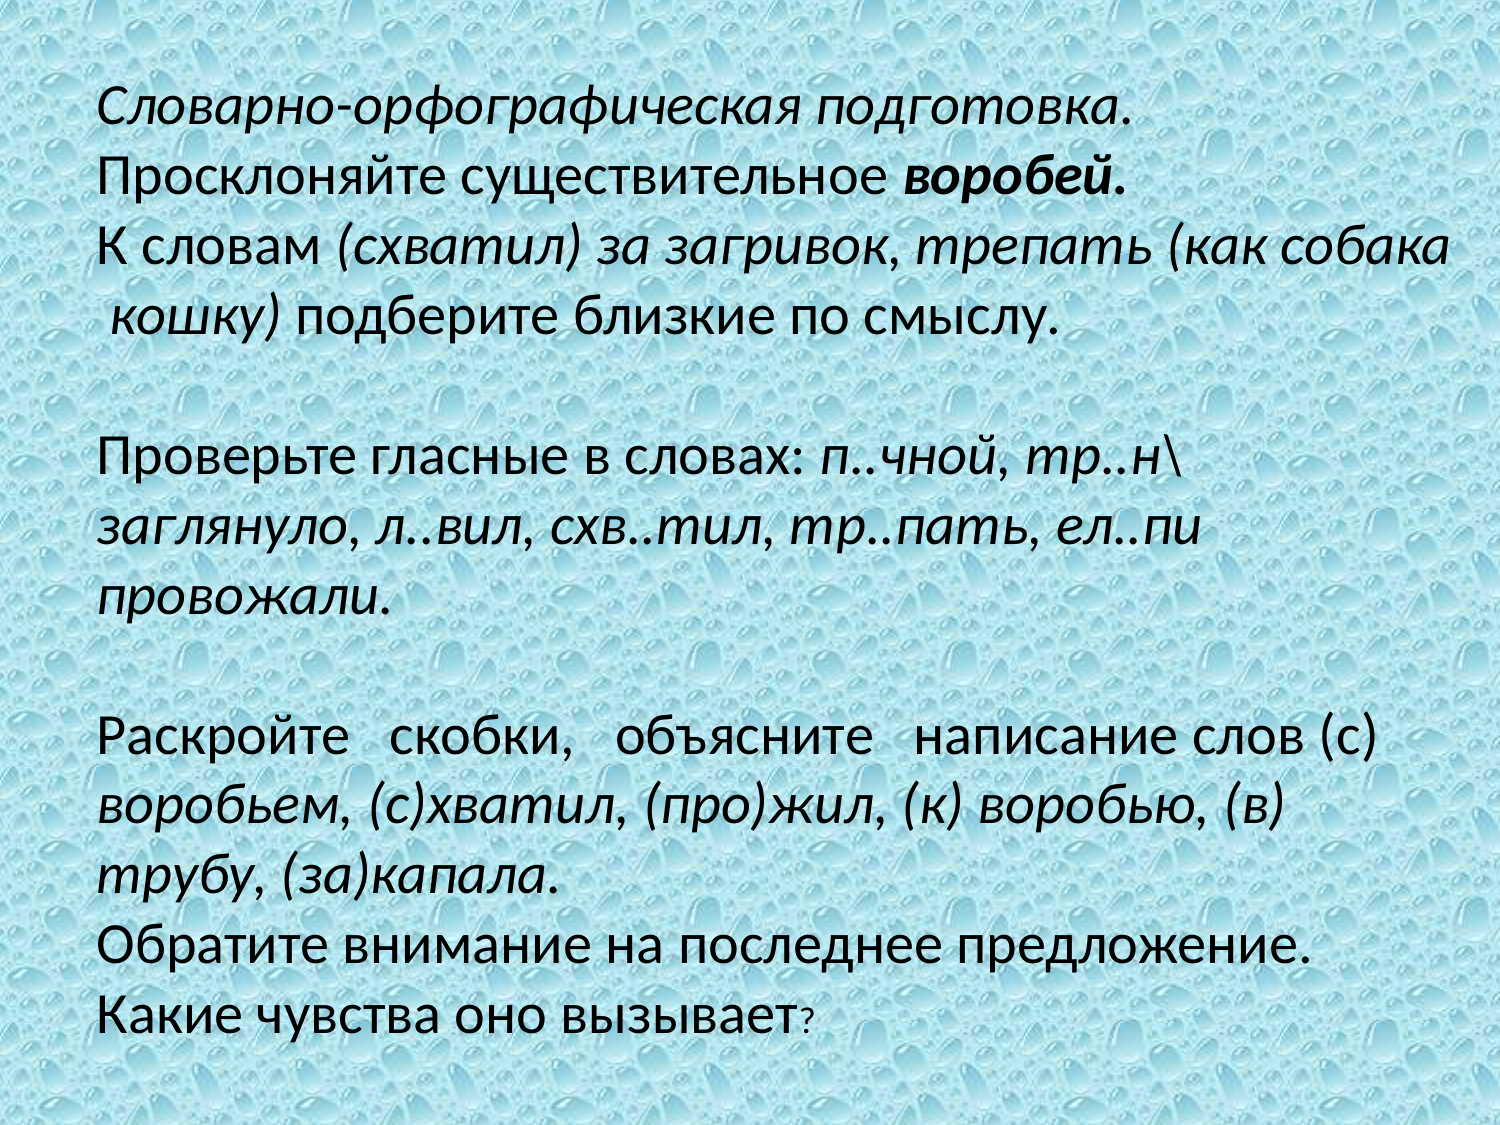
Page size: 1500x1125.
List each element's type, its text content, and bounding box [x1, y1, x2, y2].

text_box Словарно-орфографическая подготовка. Просклоняйте существительное воробей. К словам (схватил) за загривок, трепать (как собака кошку) подберите близкие по смыслу. Проверьте гласные в словах: п..чной, тр..н\ заглянуло, л..вил, схв..тил, тр..пать, ел..пи провожали. Раскройте скобки, объясните написание слов (с) воробьем, (с)хватил, (про)жил, (к) воробью, (в) трубу, (за)капала. Обратите внимание на последнее предложение. Какие чувства оно вызывает? [81, 58, 1477, 1053]
picture [0, 0, 1500, 1125]
